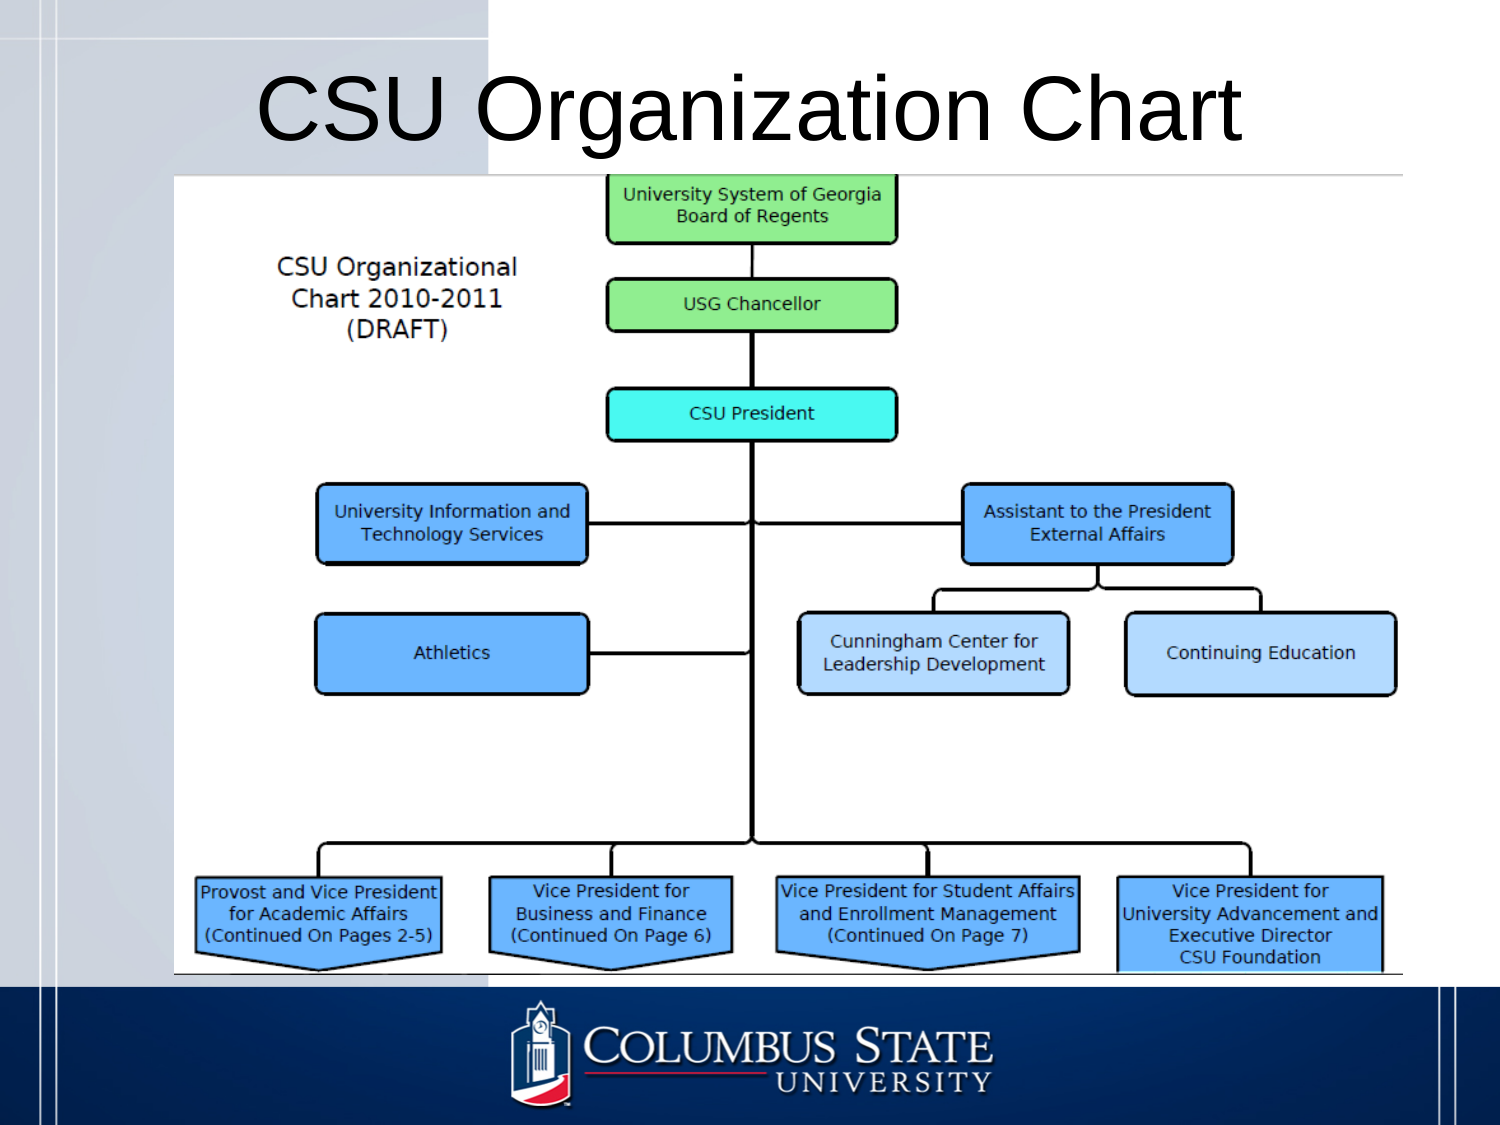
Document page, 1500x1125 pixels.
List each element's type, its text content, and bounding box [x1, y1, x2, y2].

picture [0, 0, 1500, 1125]
title CSU Organization Chart [74, 44, 1426, 163]
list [174, 174, 1403, 976]
